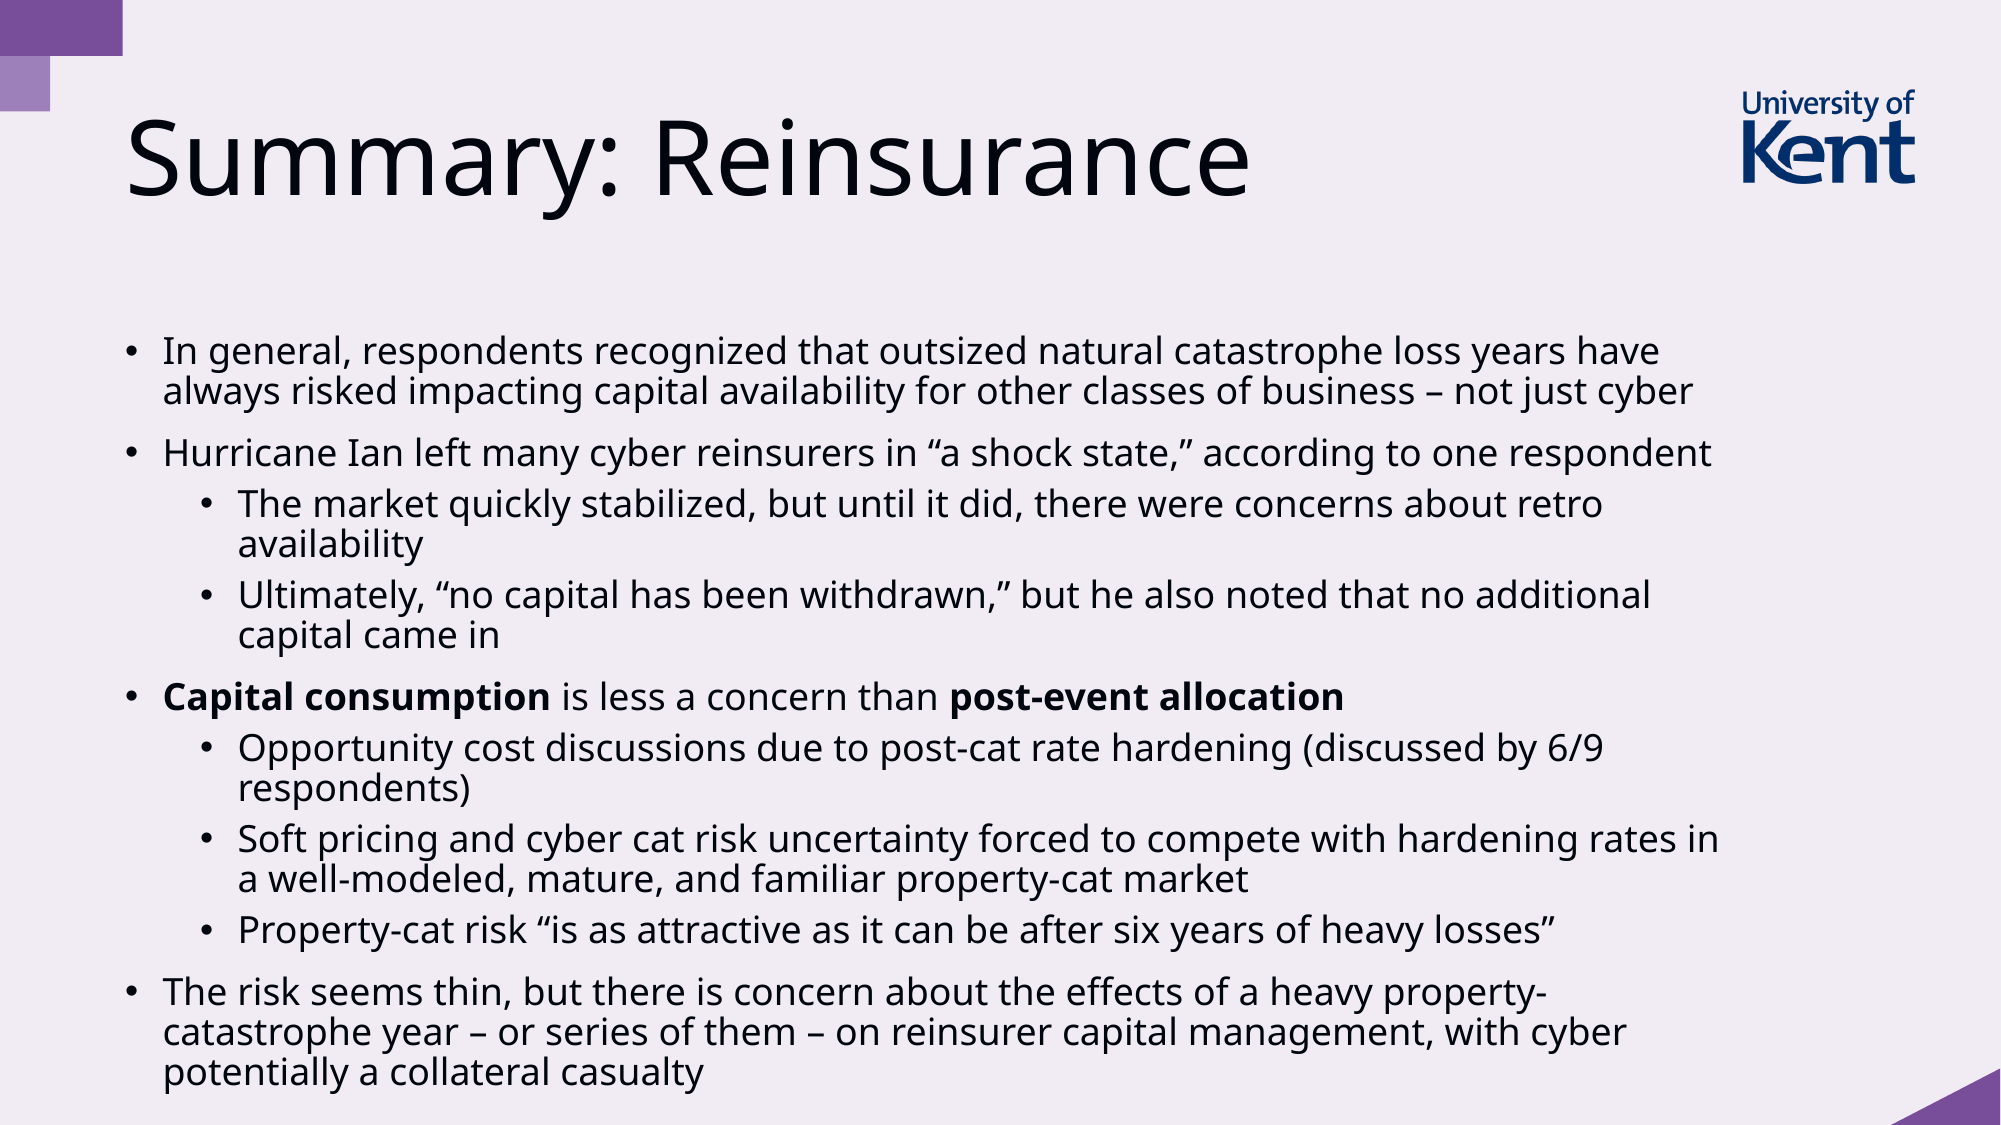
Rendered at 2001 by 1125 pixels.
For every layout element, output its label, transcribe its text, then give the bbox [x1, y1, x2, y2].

title Summary: Reinsurance [110, 97, 1310, 205]
list In general, respondents recognized that outsized natural catastrophe loss years have always risked impacting capital availability for other classes of business – not just cyber Hurricane Ian left many cyber reinsurers in “a shock state,” according to one respondent The market quickly stabilized, but until it did, there were concerns about retro availability Ultimately, “no capital has been withdrawn,” but he also noted that no additional capital came in Capital consumption is less a concern than post-event allocation Opportunity cost discussions due to post-cat rate hardening (discussed by 6/9 respondents) Soft pricing and cyber cat risk uncertainty forced to compete with hardening rates in a well-modeled, mature, and familiar property-cat market Property-cat risk “is as attractive as it can be after six years of heavy losses” The risk seems thin, but there is concern about the effects of a heavy property-catastrophe year – or series of them – on reinsurer capital management, with cyber potentially a collateral casualty [110, 324, 1767, 1108]
